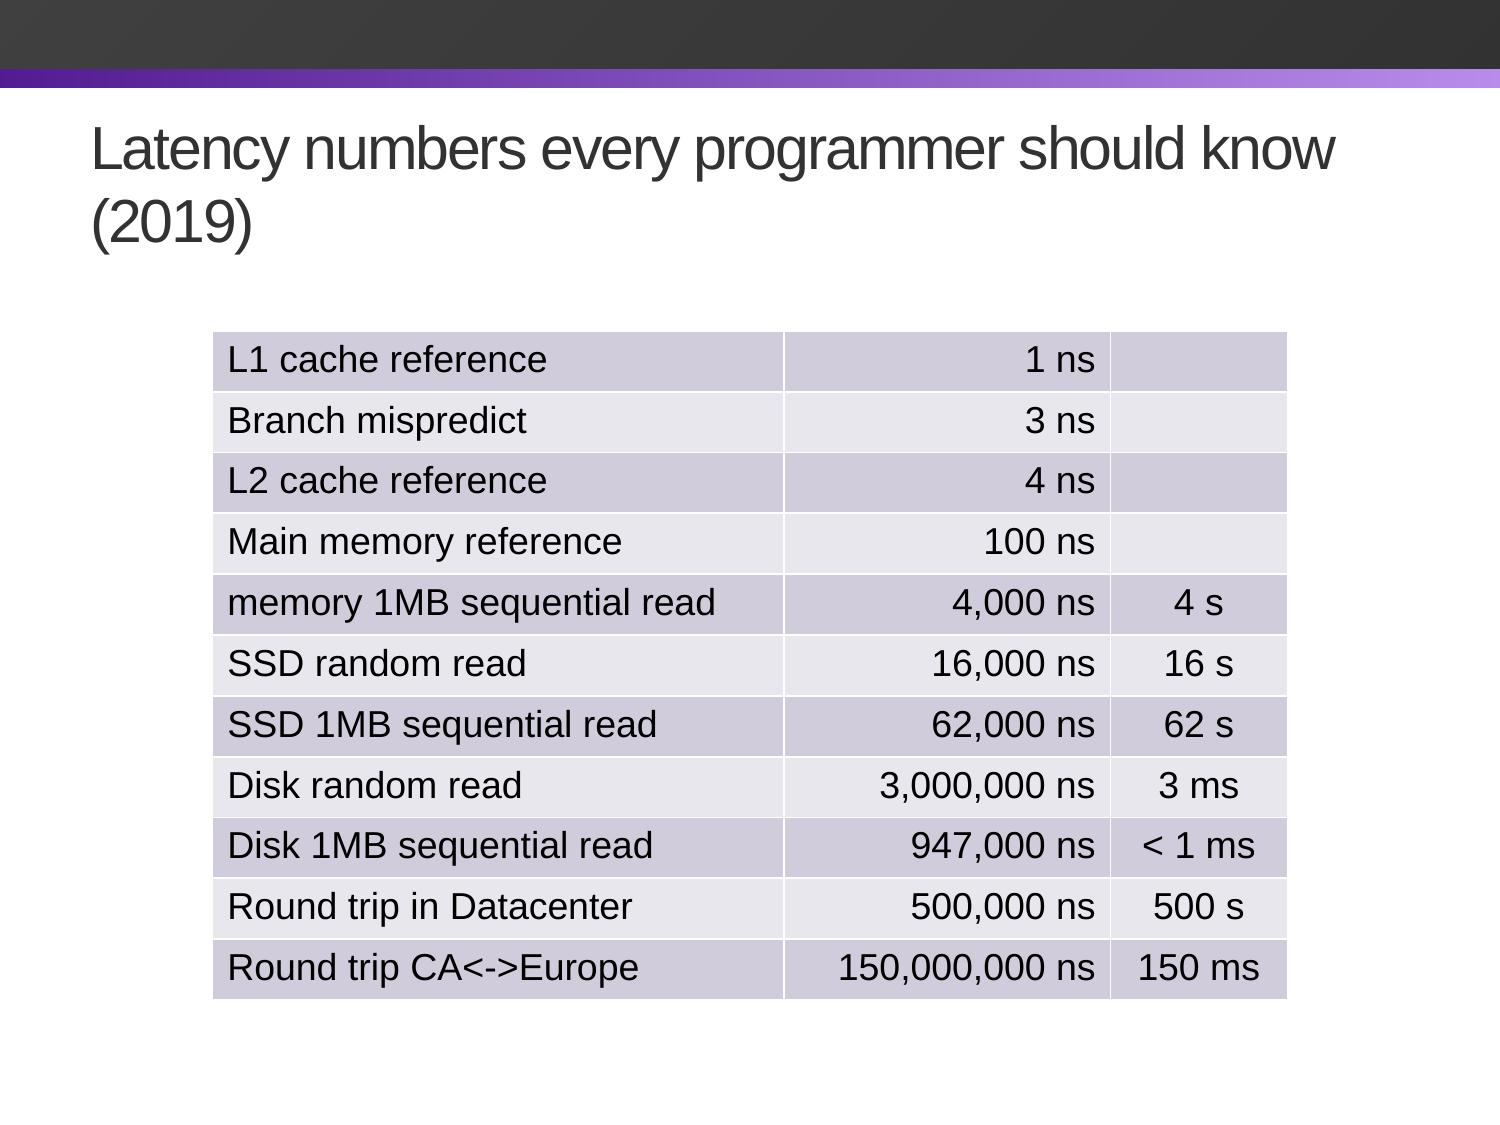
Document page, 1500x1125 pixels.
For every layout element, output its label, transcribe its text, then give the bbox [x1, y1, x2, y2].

title Latency numbers every programmer should know (2019) [75, 99, 1425, 263]
